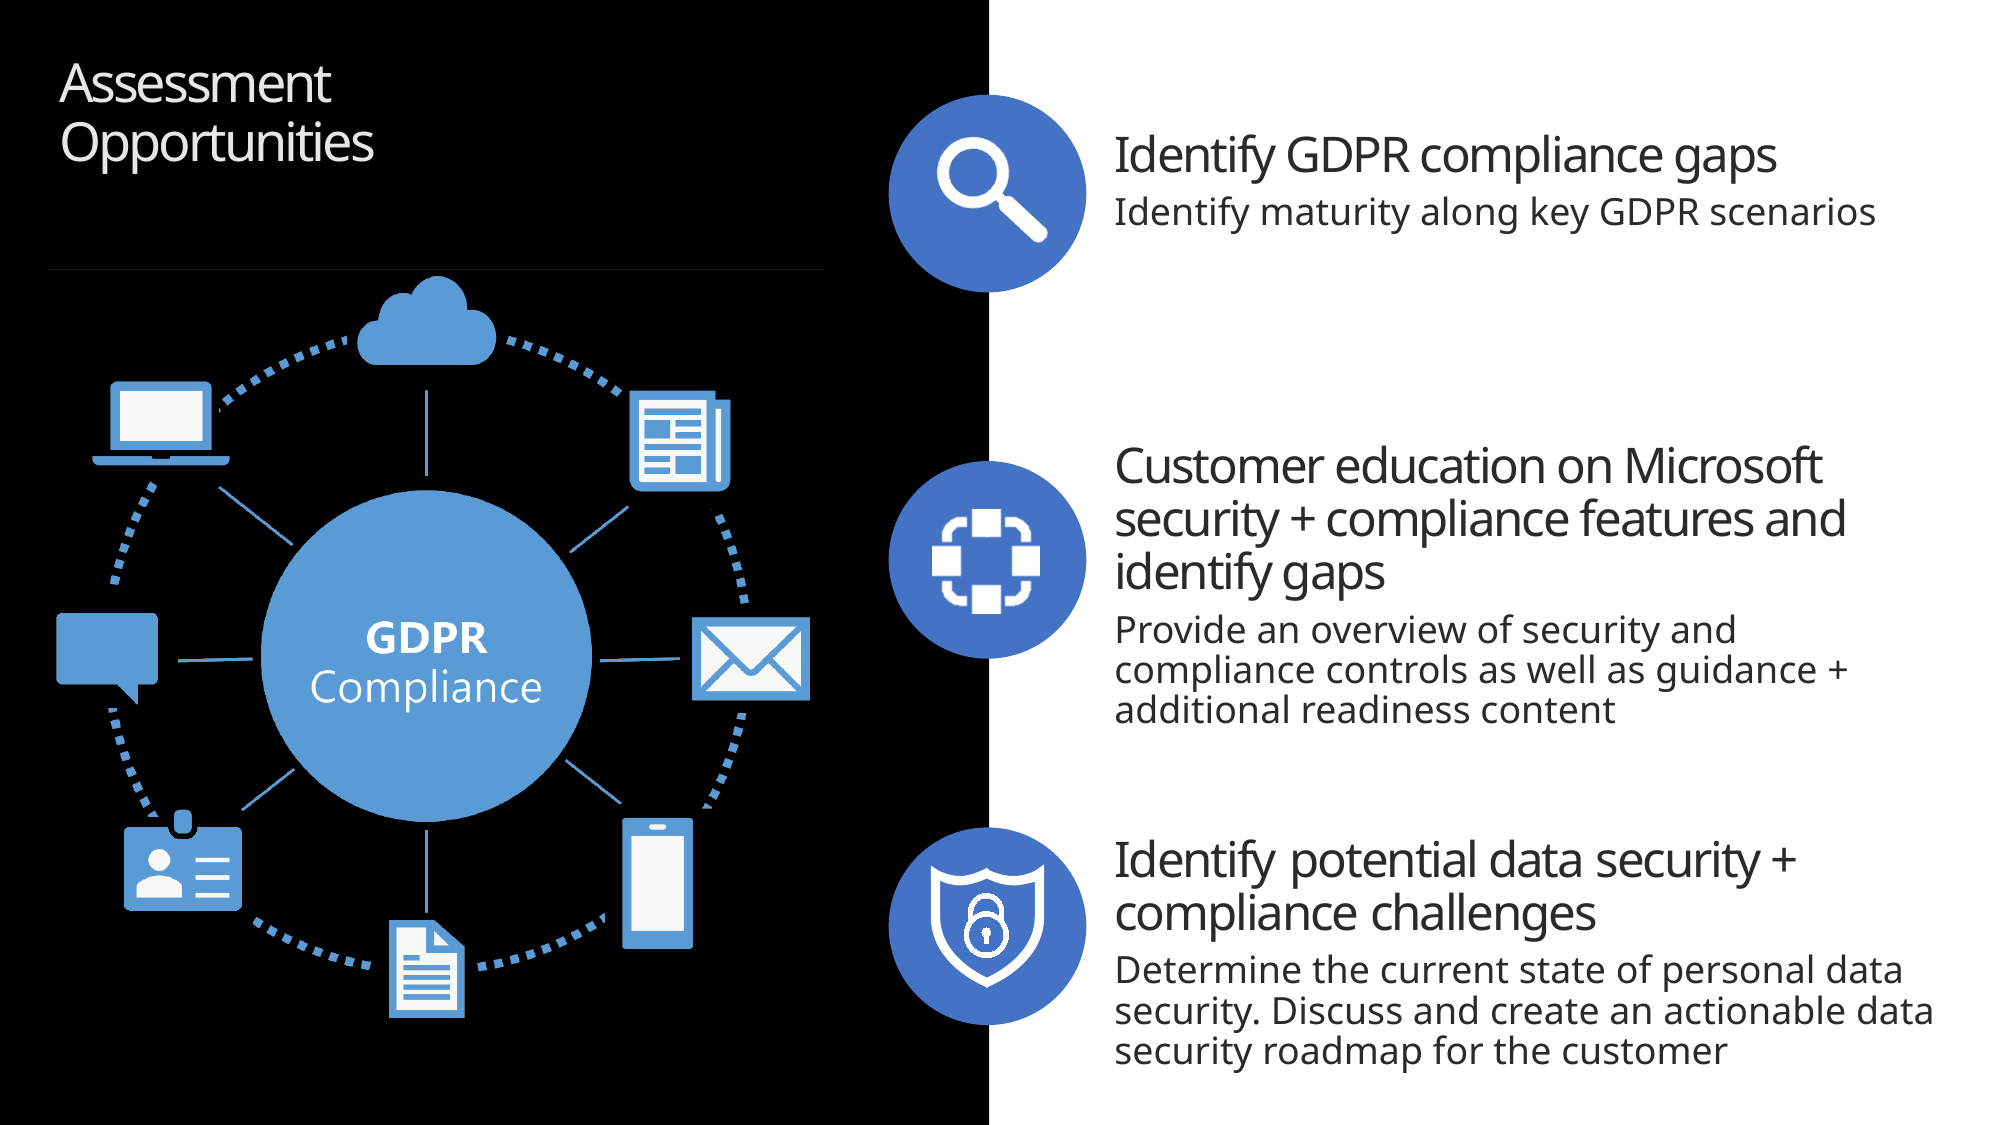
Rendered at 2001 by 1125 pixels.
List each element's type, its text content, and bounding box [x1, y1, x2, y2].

text_box [0, 0, 990, 1125]
text_box [887, 181, 1088, 294]
text_box [887, 826, 1088, 1027]
text_box Customer education on Microsoft security + compliance features and identify gaps Provide an overview of security and compliance controls as well as guidance + additional readiness content [1099, 433, 1955, 791]
title Assessment Opportunities [44, 48, 1957, 181]
picture [959, 127, 1032, 260]
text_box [888, 461, 1087, 659]
text_box Identify potential data security + compliance challenges Determine the current state of personal data security. Discuss and create an actionable data security roadmap for the customer [1099, 827, 1955, 1081]
picture [47, 269, 823, 1030]
text_box Identify GDPR compliance gaps Identify maturity along key GDPR scenarios [1099, 122, 1955, 242]
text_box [930, 864, 1045, 989]
